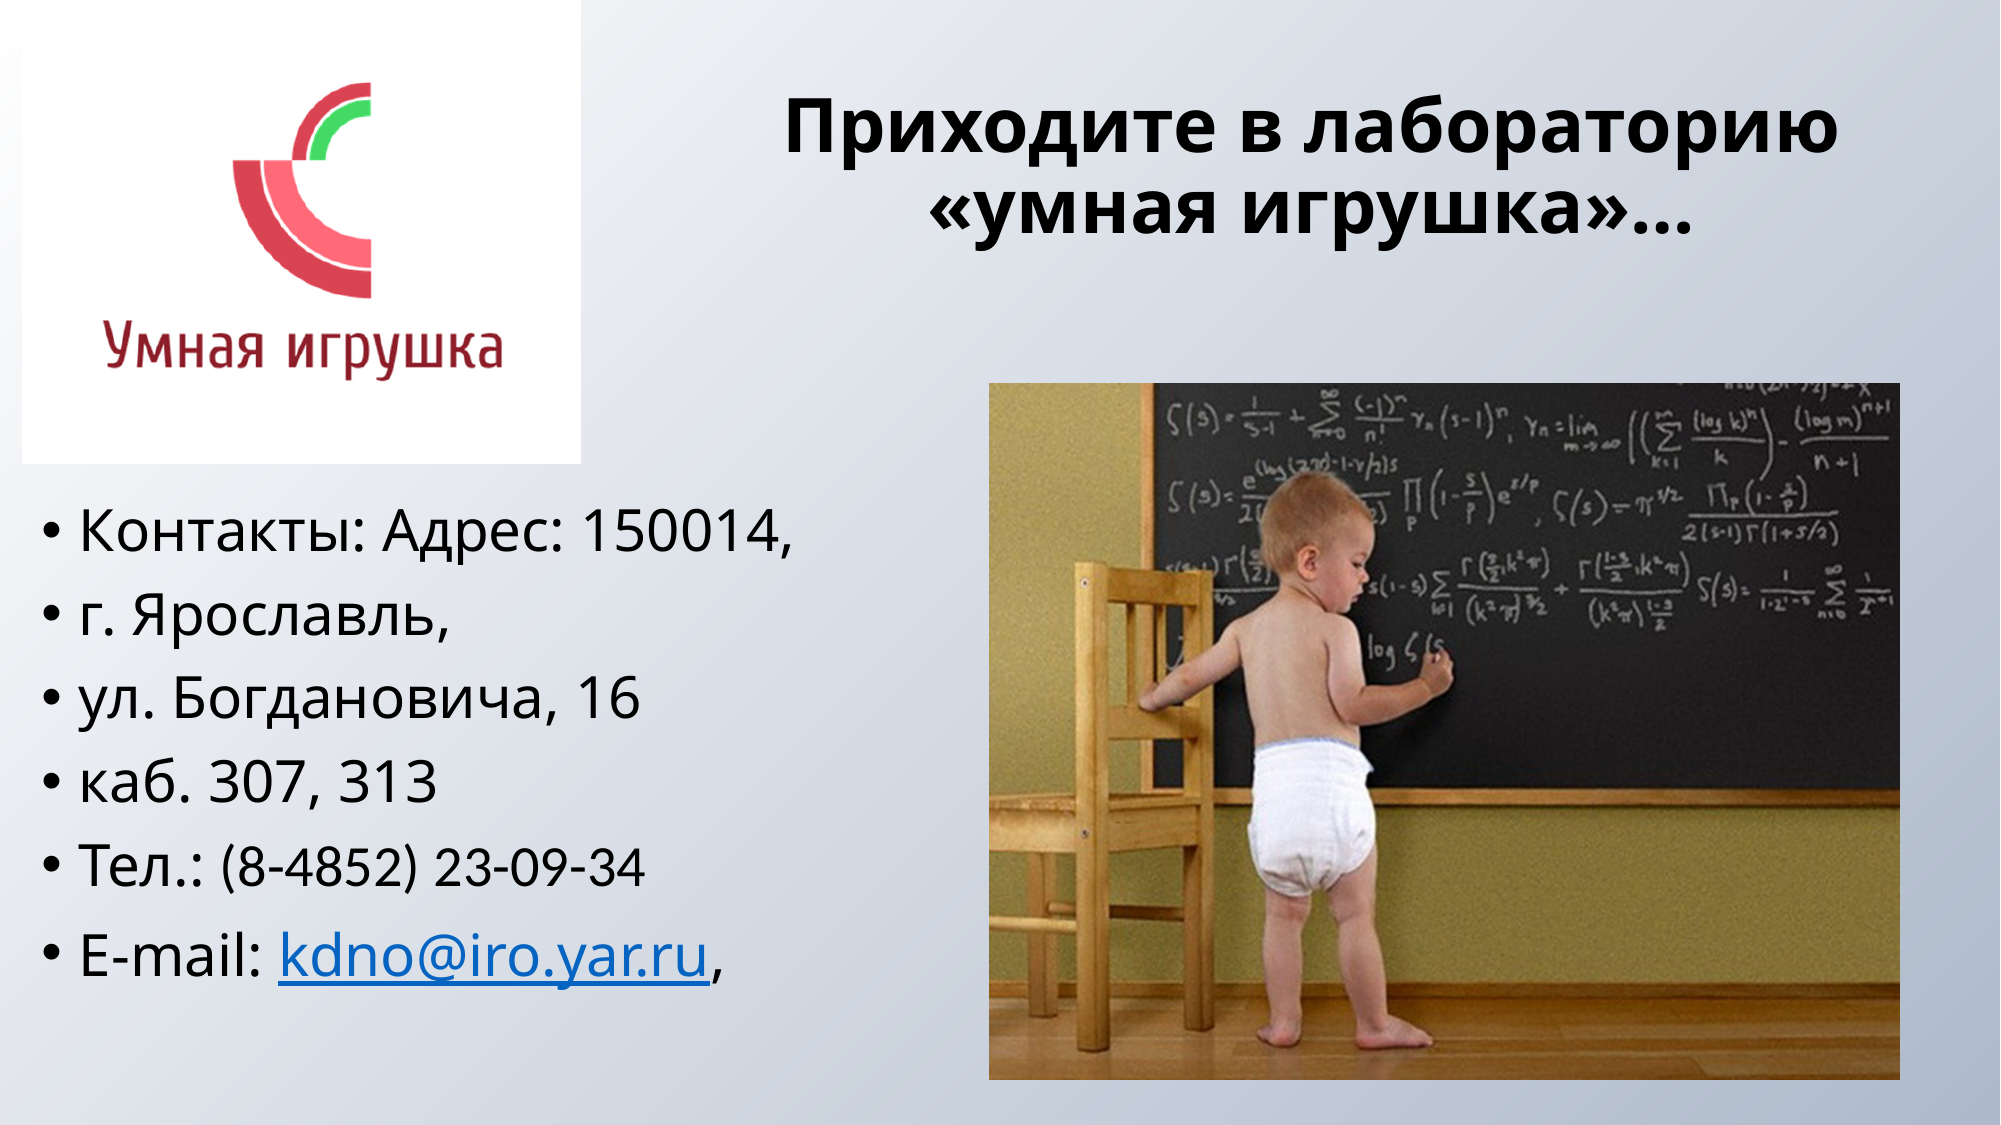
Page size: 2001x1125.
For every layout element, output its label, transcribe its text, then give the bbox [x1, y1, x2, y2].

title Приходите в лабораторию «умная игрушка»… [741, 59, 1881, 278]
list Контакты: Адрес: 150014, г. Ярославль, ул. Богдановича, 16 каб. 307, 313 Тел.: (8-4852) 23-09-34 E-mail: kdno@iro.yar.ru, [26, 493, 1863, 1100]
picture [22, 0, 581, 464]
picture [989, 383, 1900, 1080]
